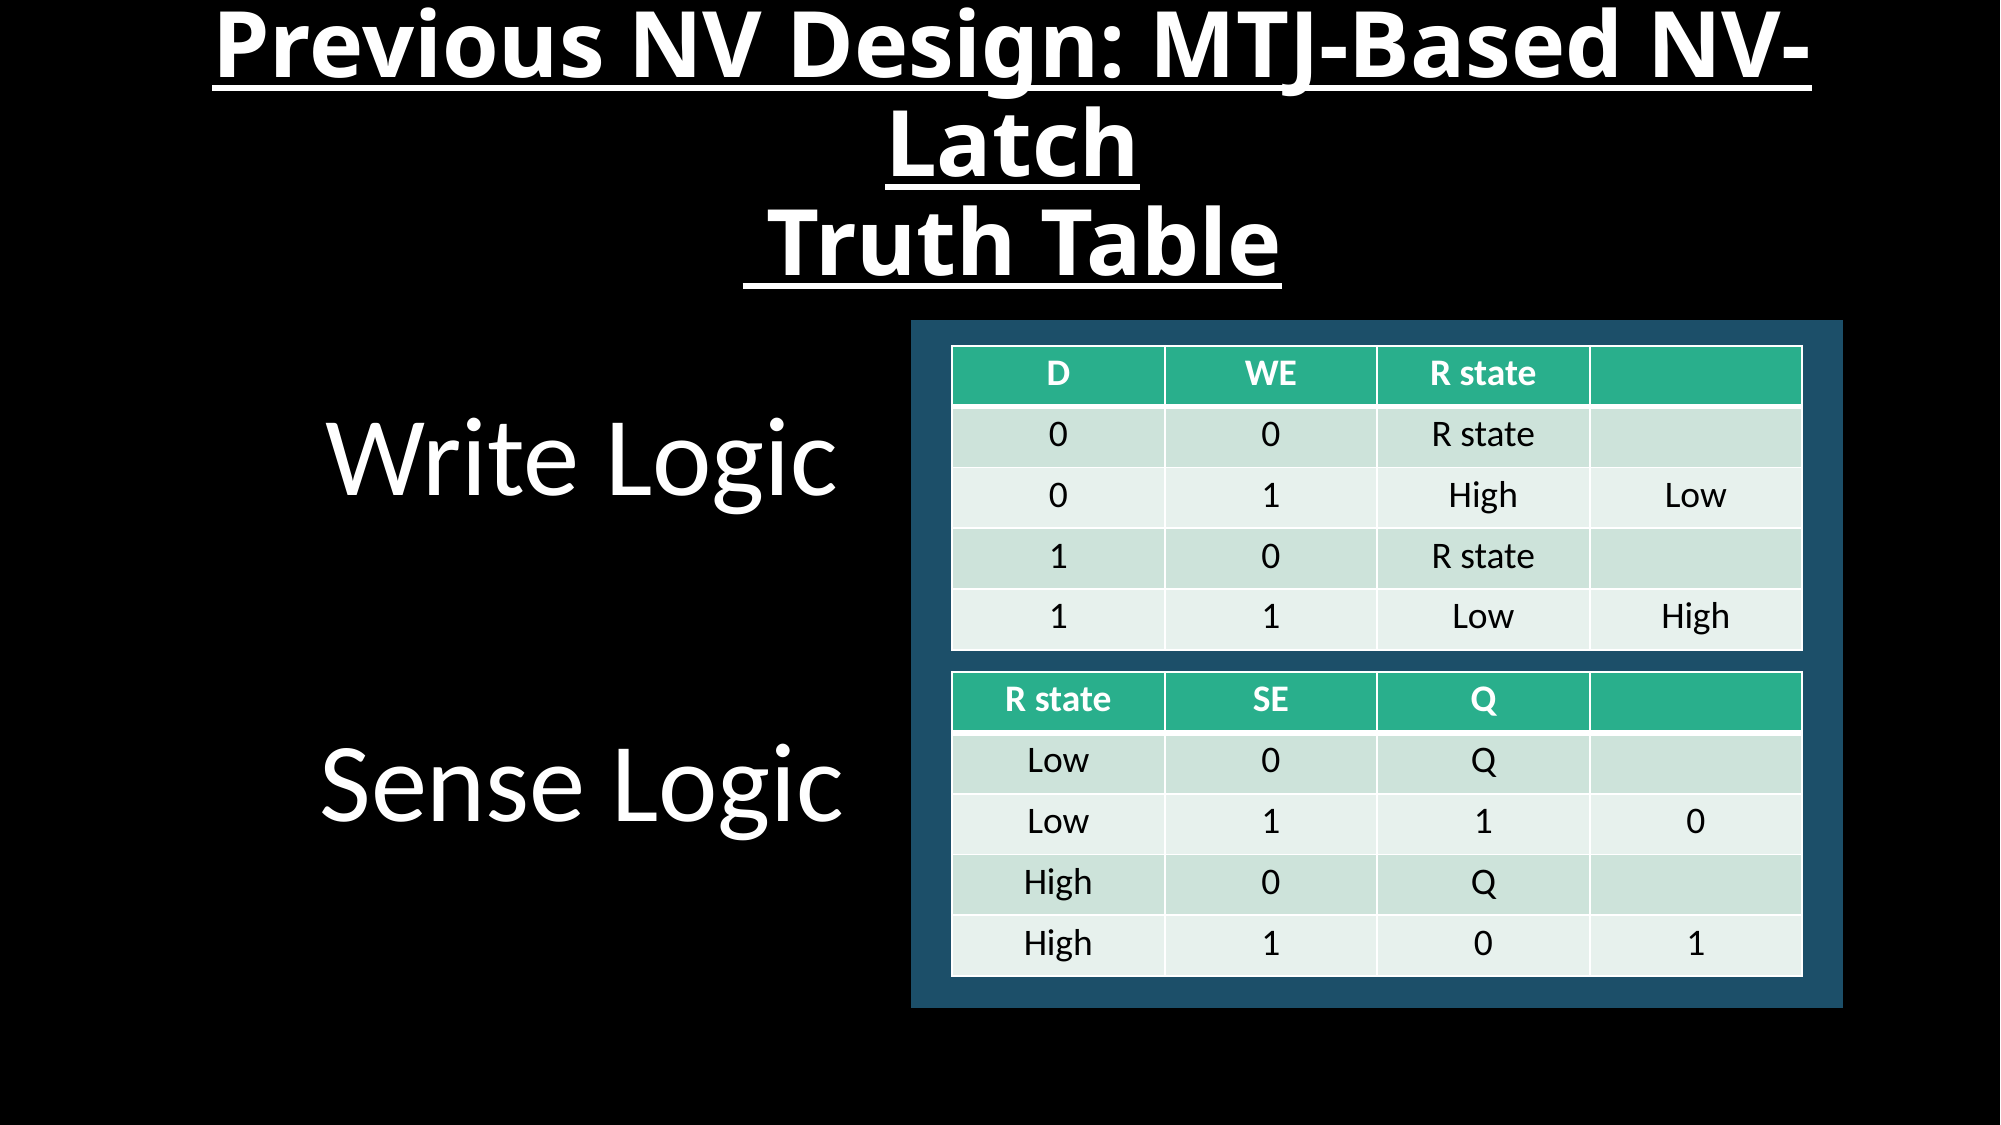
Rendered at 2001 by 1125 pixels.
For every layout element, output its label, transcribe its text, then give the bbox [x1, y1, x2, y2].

text_box Write Logic [278, 375, 886, 526]
title Previous NV Design: MTJ-Based NV-Latch Truth Table [103, 38, 1922, 256]
text_box [911, 320, 1843, 1008]
text_box Sense Logic [278, 702, 886, 852]
